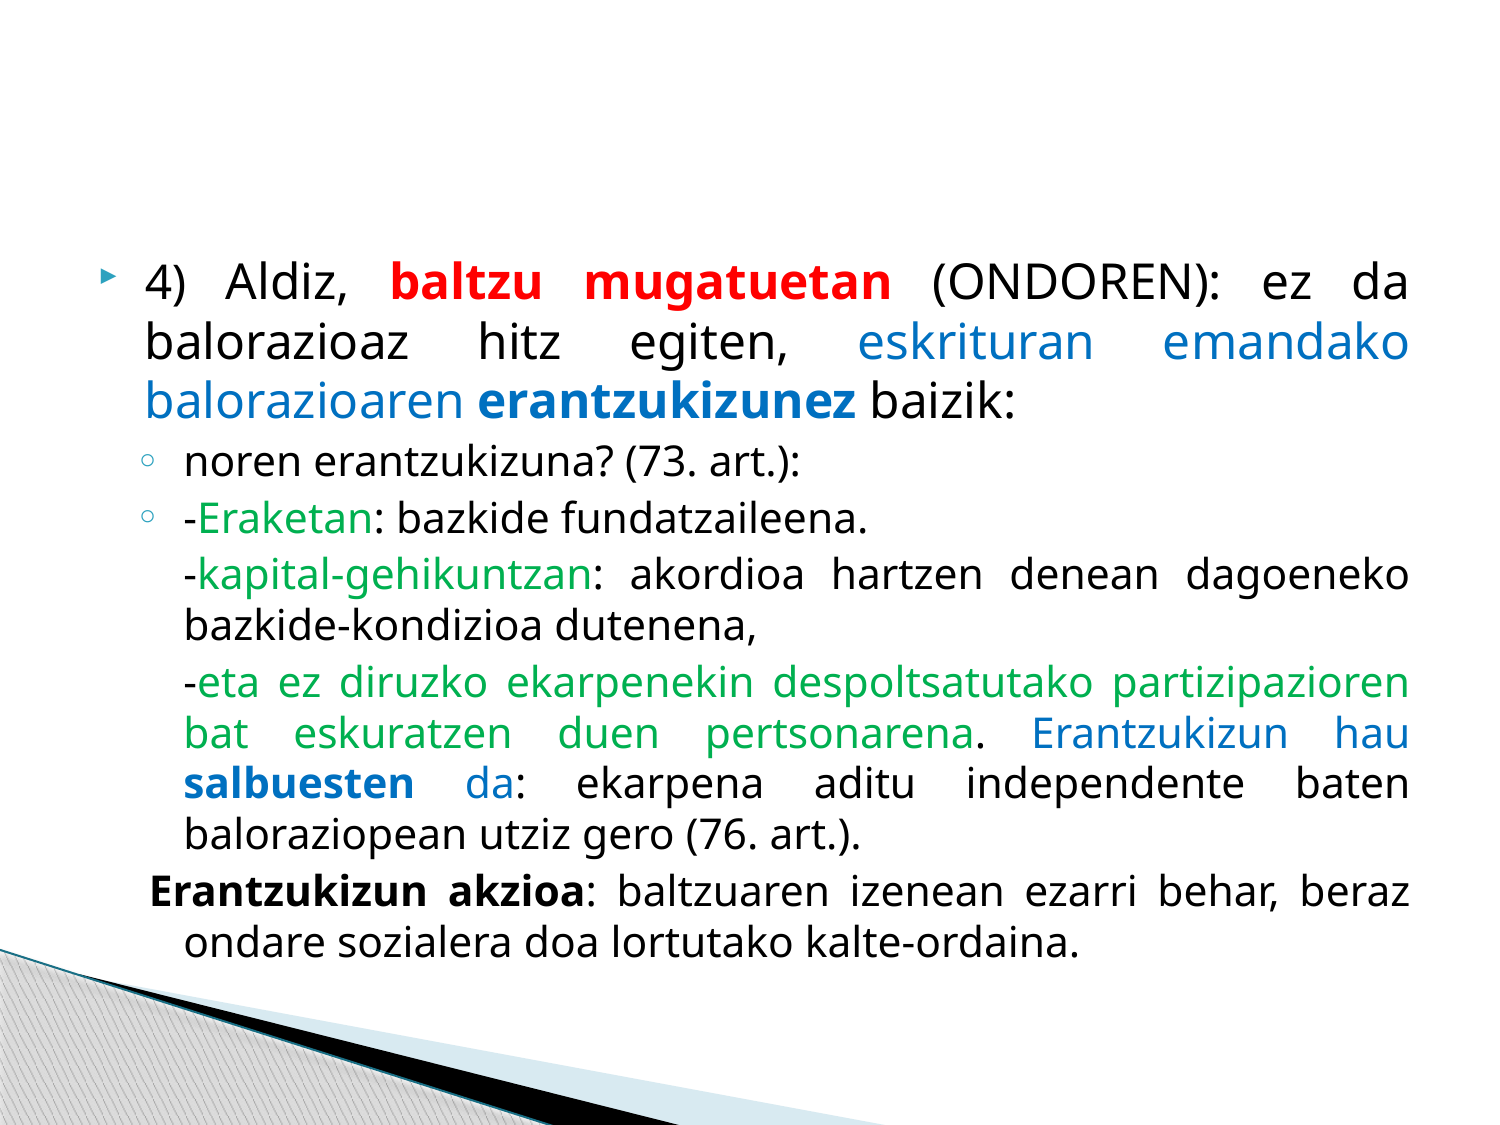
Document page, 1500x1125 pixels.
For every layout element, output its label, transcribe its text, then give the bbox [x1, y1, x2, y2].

list 4) Aldiz, baltzu mugatuetan (ONDOREN): ez da balorazioaz hitz egiten, eskrituran emandako balorazioaren erantzukizunez baizik: noren erantzukizuna? (73. art.): -Eraketan: bazkide fundatzaileena. -kapital-gehikuntzan: akordioa hartzen denean dagoeneko bazkide-kondizioa dutenena, -eta ez diruzko ekarpenekin despoltsatutako partizipazioren bat eskuratzen duen pertsonarena. Erantzukizun hau salbuesten da: ekarpena aditu independente baten baloraziopean utziz gero (76. art.). Erantzukizun akzioa: baltzuaren izenean ezarri behar, beraz ondare sozialera doa lortutako kalte-ordaina. [75, 243, 1425, 986]
